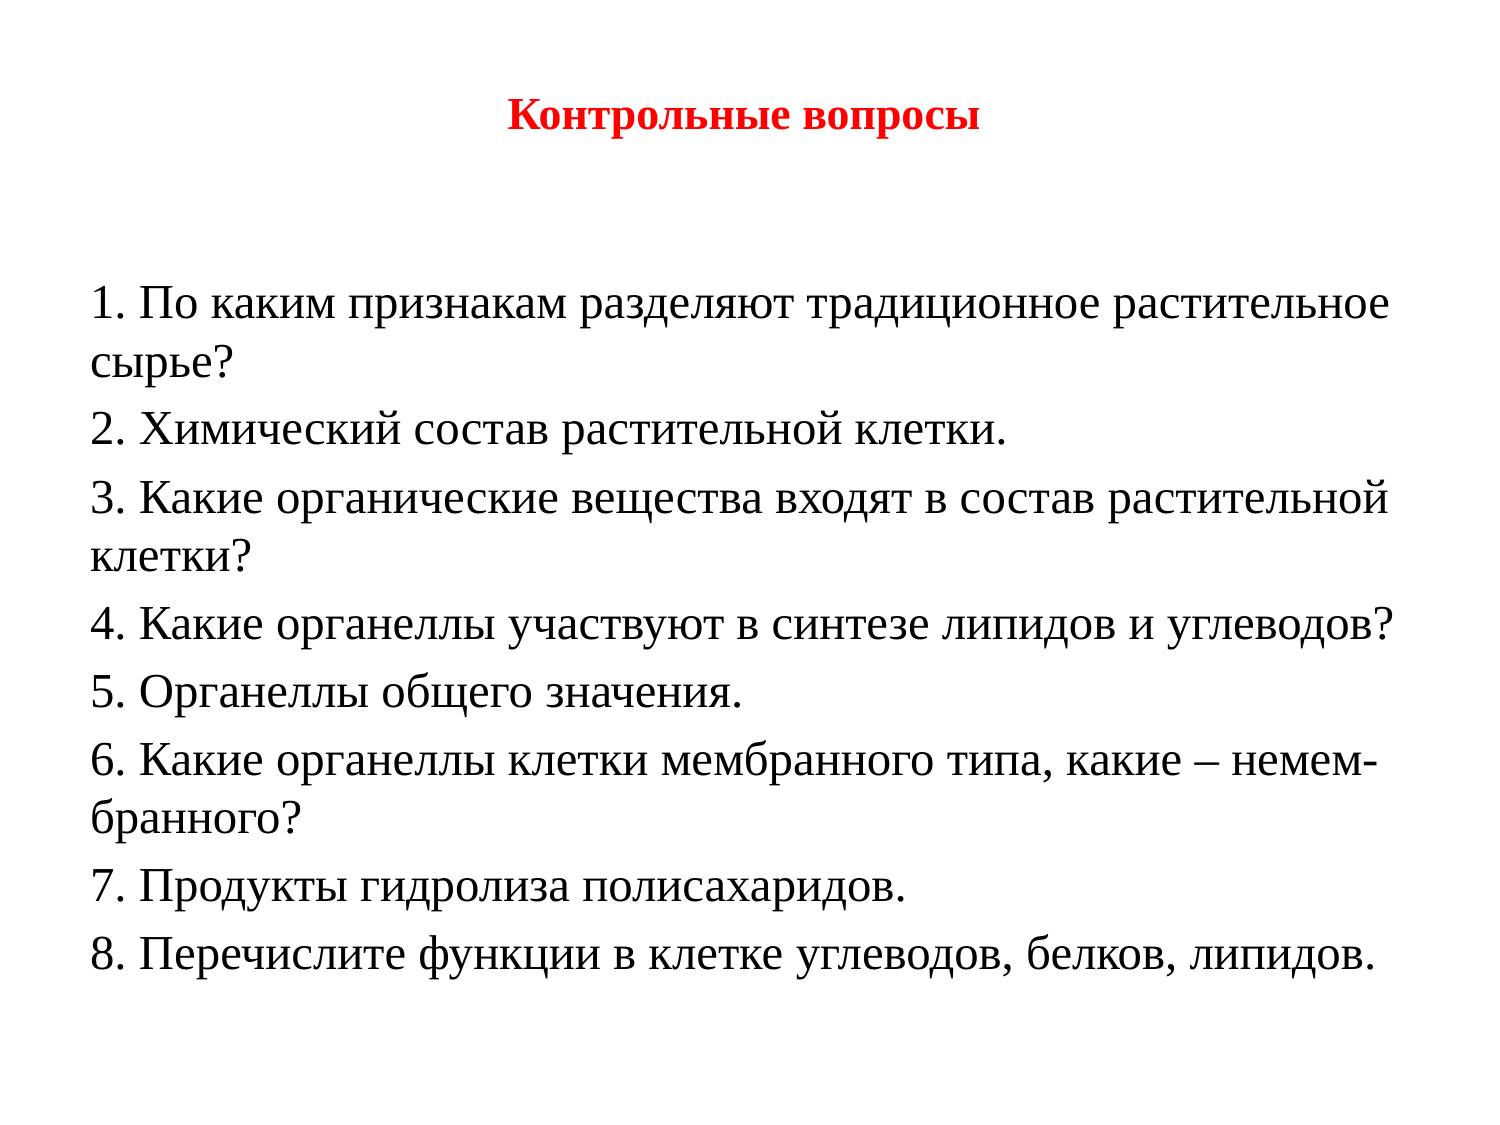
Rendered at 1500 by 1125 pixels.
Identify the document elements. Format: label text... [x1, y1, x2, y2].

list 1. По каким признакам разделяют традиционное растительное сырье? 2. Химический состав растительной клетки. 3. Какие органические вещества входят в состав растительной клетки? 4. Какие органеллы участвуют в синтезе липидов и углеводов? 5. Органеллы общего значения. 6. Какие органеллы клетки мембранного типа, какие – немем-бранного? 7. Продукты гидролиза полисахаридов. 8. Перечислите функции в клетке углеводов, белков, липидов. [75, 262, 1425, 1005]
title Контрольные вопросы [75, 45, 1425, 233]
